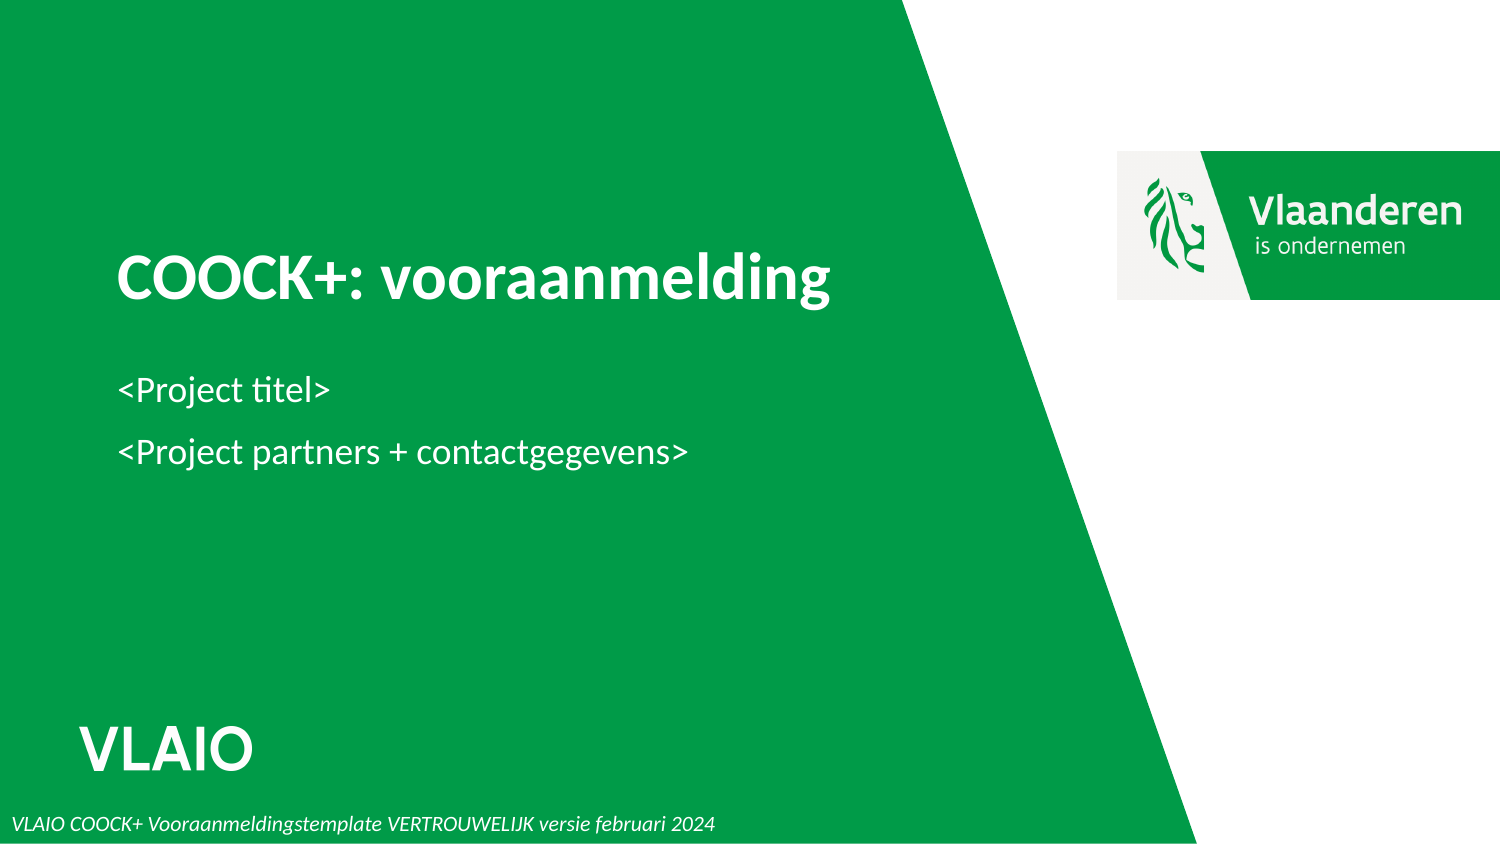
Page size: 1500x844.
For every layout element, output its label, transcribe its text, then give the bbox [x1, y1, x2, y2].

text_box VLAIO COOCK+ Vooraanmeldingstemplate VERTROUWELIJK versie februari 2024 [11, 812, 1073, 844]
picture [1117, 151, 1500, 300]
title COOCK+: vooraanmelding [117, 14, 888, 315]
picture [79, 726, 252, 771]
subtitle <Project titel> <Project partners + contactgegevens> [117, 370, 888, 467]
